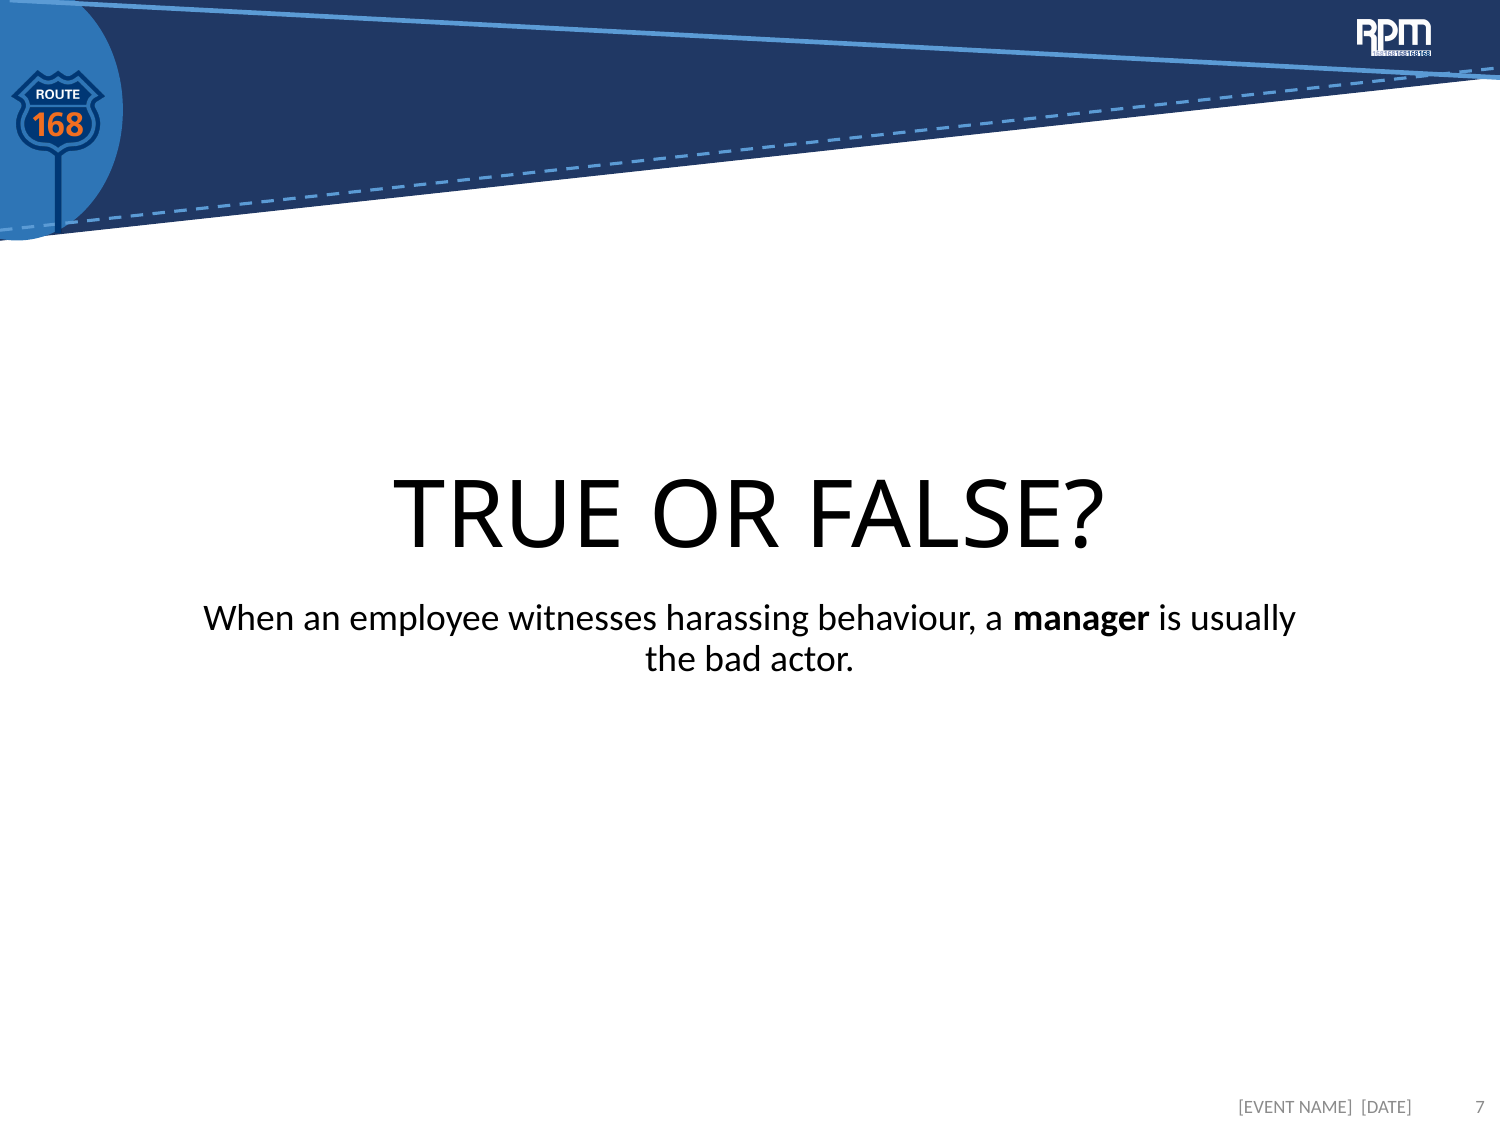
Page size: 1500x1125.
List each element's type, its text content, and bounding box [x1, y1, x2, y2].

title TRUE OR FALSE? [187, 184, 1313, 576]
text_box When an employee witnesses harassing behaviour, a manager is usually the bad actor. [187, 590, 1313, 863]
slide_number 7 [1421, 1075, 1500, 1125]
picture [11, 70, 105, 233]
picture [1357, 19, 1431, 56]
slide_number [EVENT NAME] [DATE] [956, 1075, 1421, 1125]
